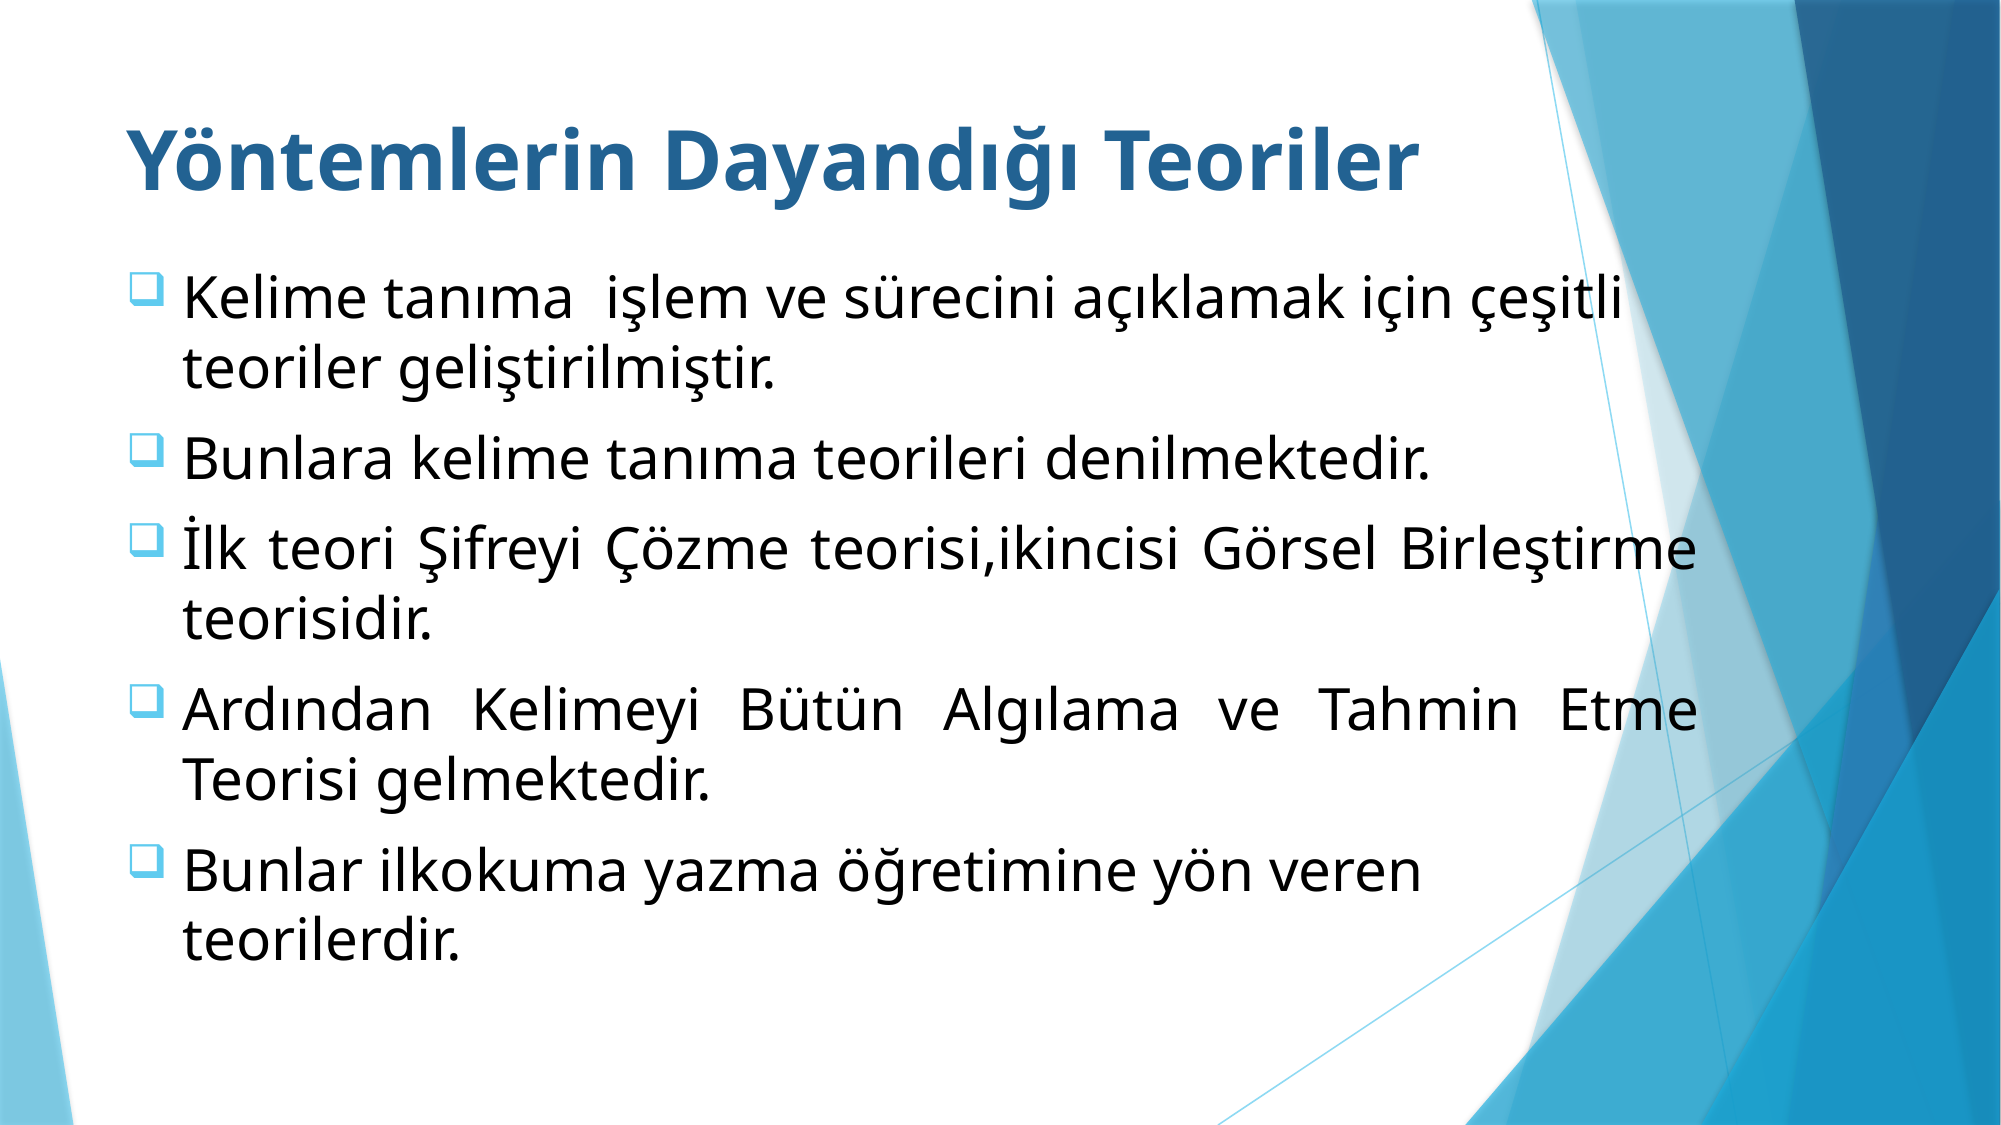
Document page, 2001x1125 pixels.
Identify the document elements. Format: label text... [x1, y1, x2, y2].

title Yöntemlerin Dayandığı Teoriler [111, 99, 1522, 252]
list Kelime tanıma işlem ve sürecini açıklamak için çeşitli teoriler geliştirilmiştir. Bunlara kelime tanıma teorileri denilmektedir. İlk teori Şifreyi Çözme teorisi,ikincisi Görsel Birleştirme teorisidir. Ardından Kelimeyi Bütün Algılama ve Tahmin Etme Teorisi gelmektedir. Bunlar ilkokuma yazma öğretimine yön veren teorilerdir. [111, 252, 1715, 992]
